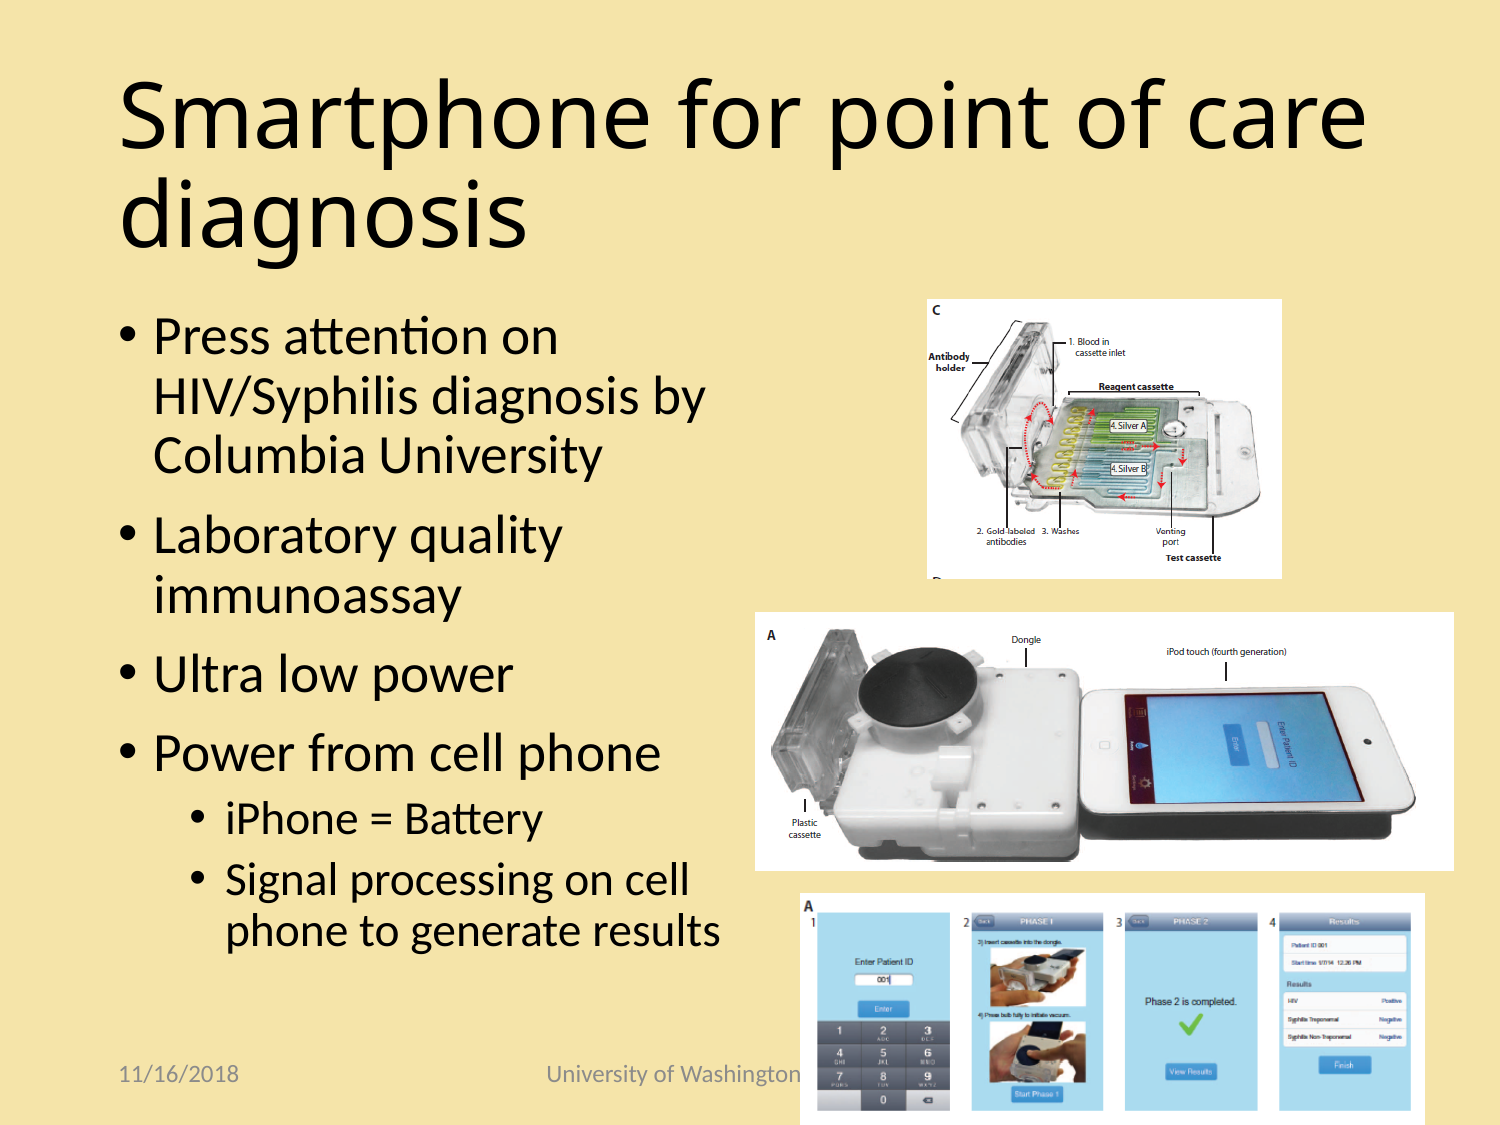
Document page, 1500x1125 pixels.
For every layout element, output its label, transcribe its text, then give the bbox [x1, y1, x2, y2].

picture [755, 612, 1454, 871]
picture [927, 299, 1282, 579]
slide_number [103, 1042, 441, 1103]
title Smartphone for point of care diagnosis [103, 59, 1397, 278]
footer University of Washington, Autumn 2018 [496, 1042, 799, 1103]
list Press attention on HIV/Syphilis diagnosis by Columbia University Laboratory quality immunoassay Ultra low power Power from cell phone iPhone = Battery Signal processing on cell phone to generate results [103, 299, 741, 1014]
picture [799, 893, 1425, 1125]
